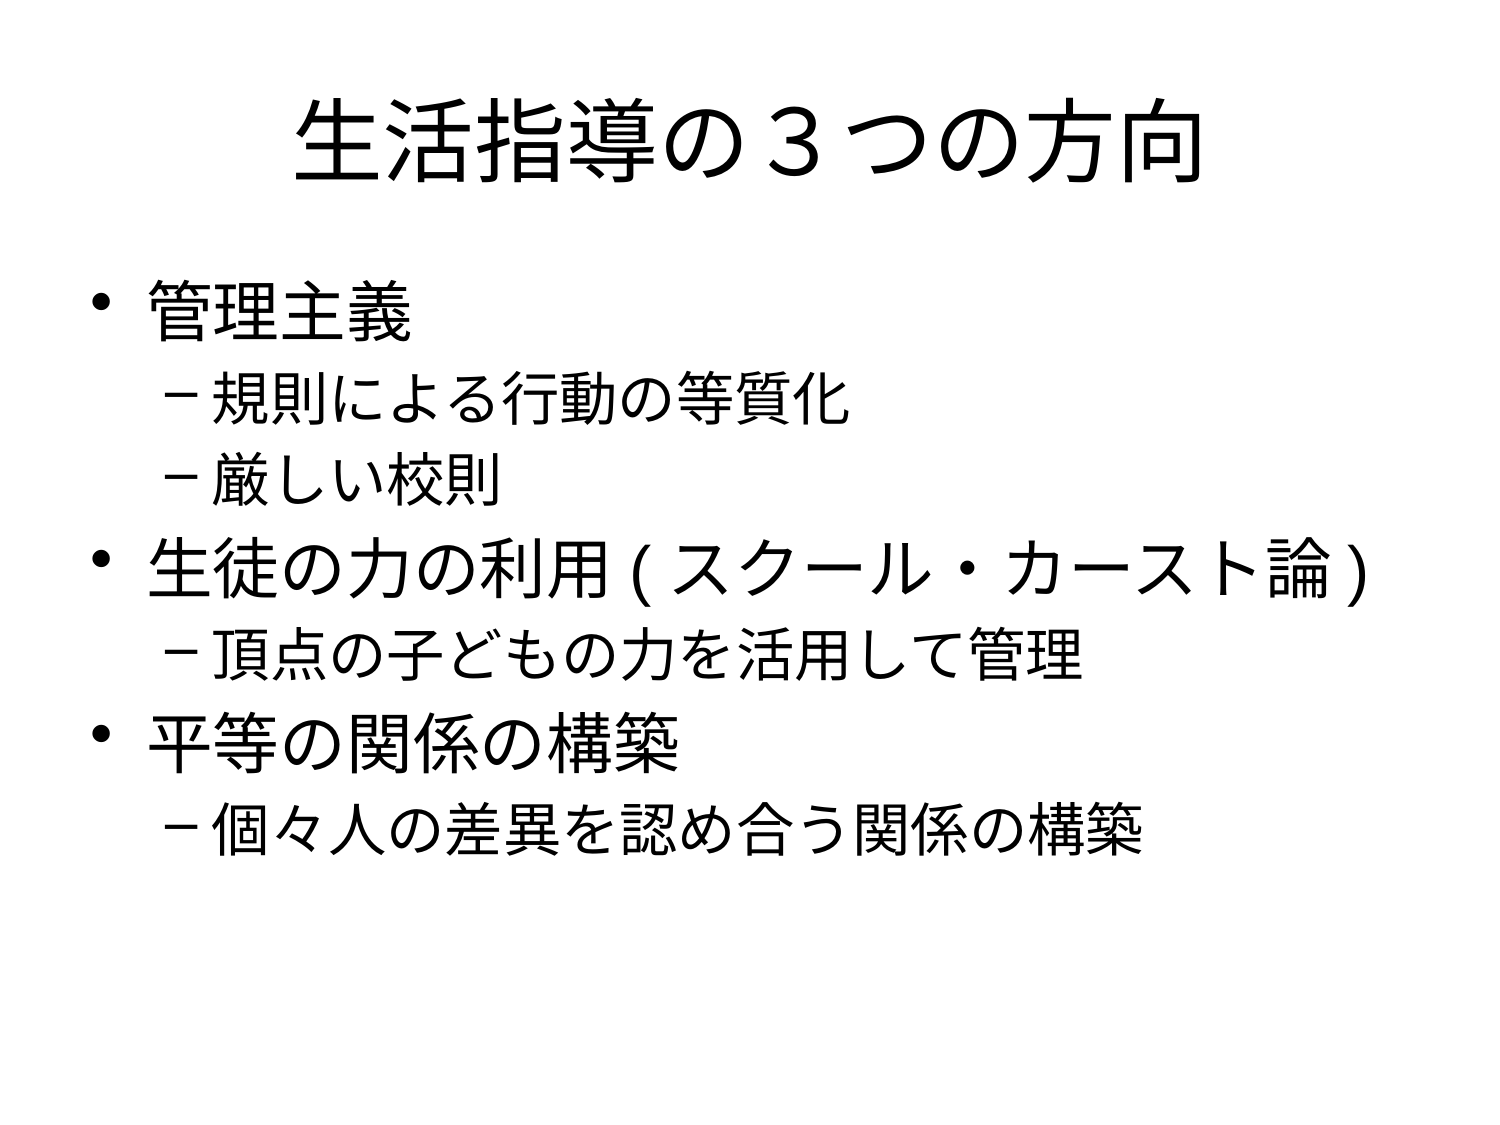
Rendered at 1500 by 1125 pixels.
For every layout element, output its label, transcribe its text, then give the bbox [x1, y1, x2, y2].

list 管理主義 規則による行動の等質化 厳しい校則 生徒の力の利用(スクール・カースト論) 頂点の子どもの力を活用して管理 平等の関係の構築 個々人の差異を認め合う関係の構築 [74, 262, 1426, 1006]
title 生活指導の３つの方向 [74, 44, 1426, 233]
